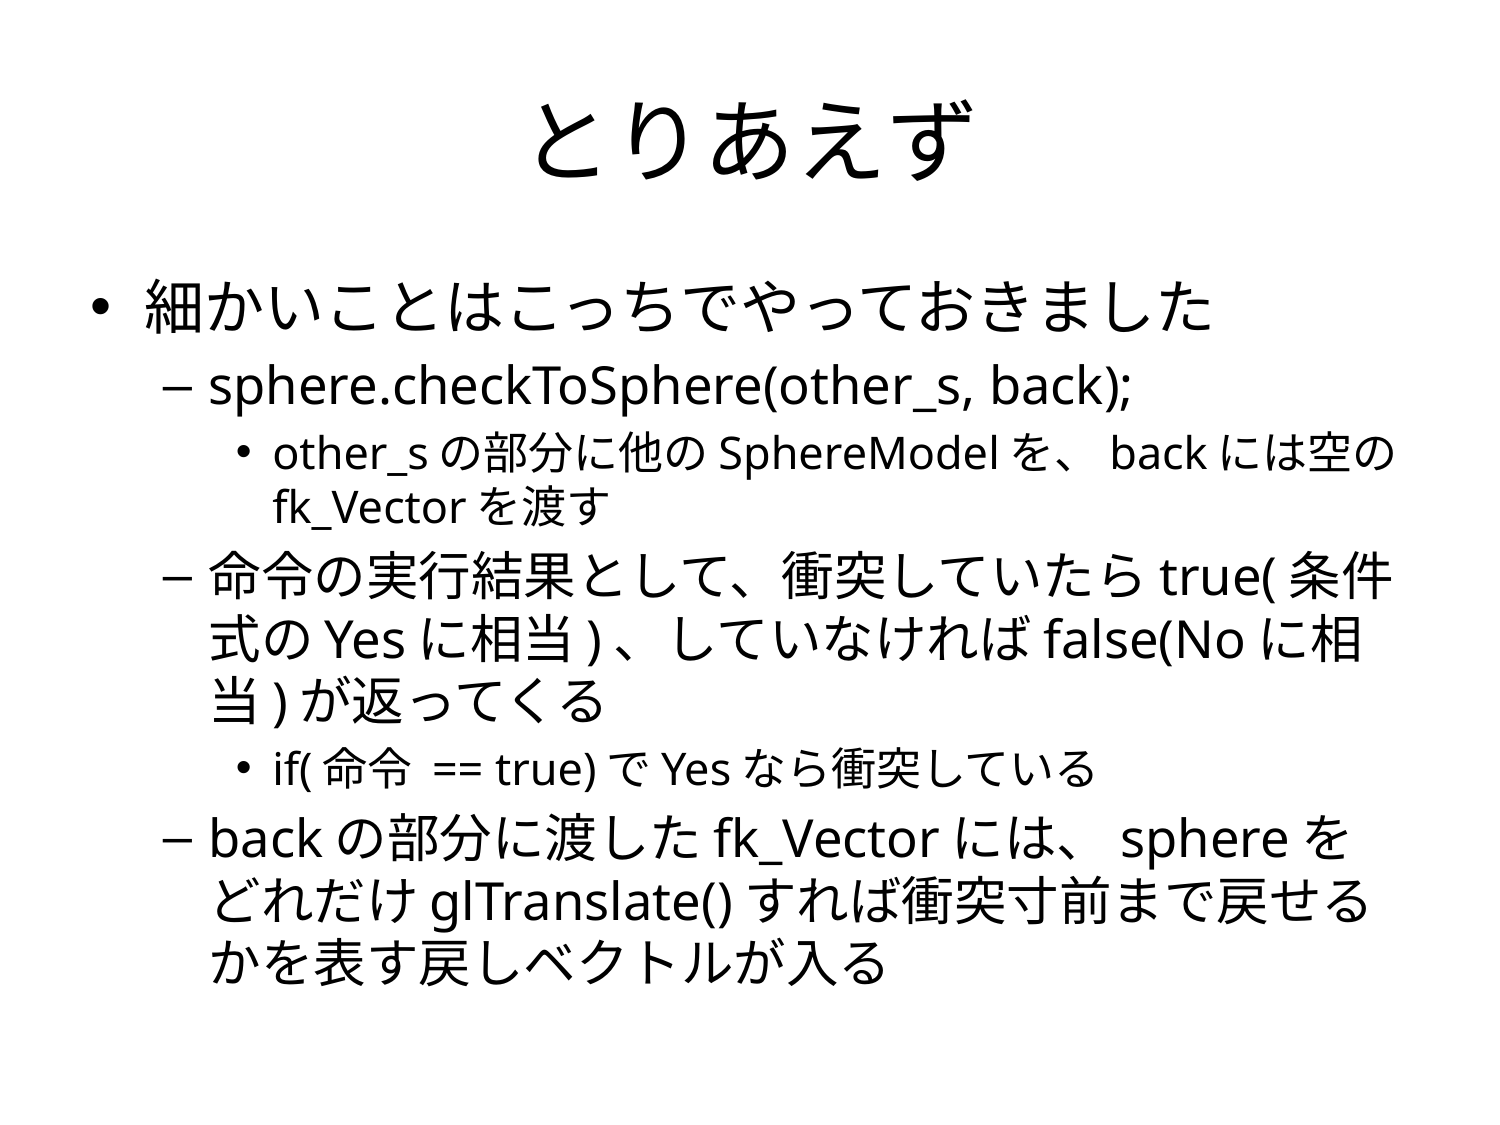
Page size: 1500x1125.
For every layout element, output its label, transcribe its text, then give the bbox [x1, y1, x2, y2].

list 細かいことはこっちでやっておきました sphere.checkToSphere(other_s, back); other_sの部分に他のSphereModelを、backには空のfk_Vectorを渡す 命令の実行結果として、衝突していたらtrue(条件式のYesに相当)、していなければfalse(Noに相当)が返ってくる if(命令 == true)でYesなら衝突している backの部分に渡したfk_Vectorには、sphereを どれだけglTranslate()すれば衝突寸前まで戻せるかを表す戻しベクトルが入る [75, 262, 1425, 1005]
title とりあえず [75, 45, 1425, 233]
